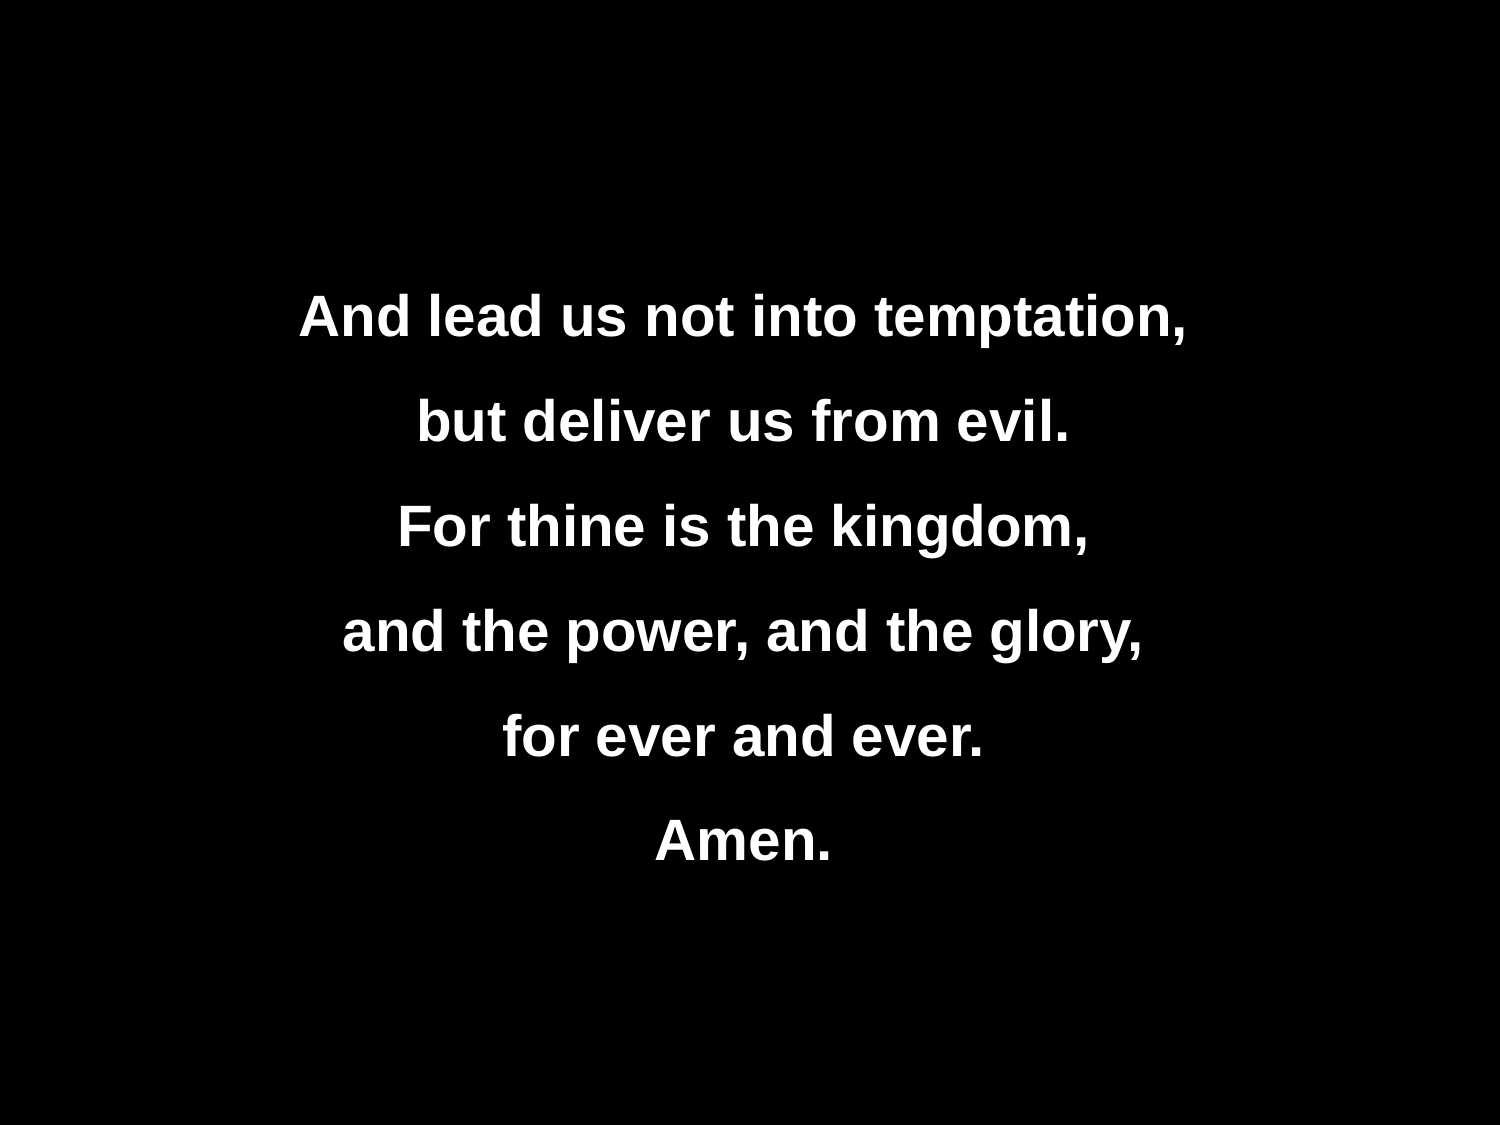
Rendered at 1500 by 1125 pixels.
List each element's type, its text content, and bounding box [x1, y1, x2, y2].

title And lead us not into temptation, but deliver us from evil. For thine is the kingdom, and the power, and the glory, for ever and ever. Amen. [132, 155, 1372, 960]
